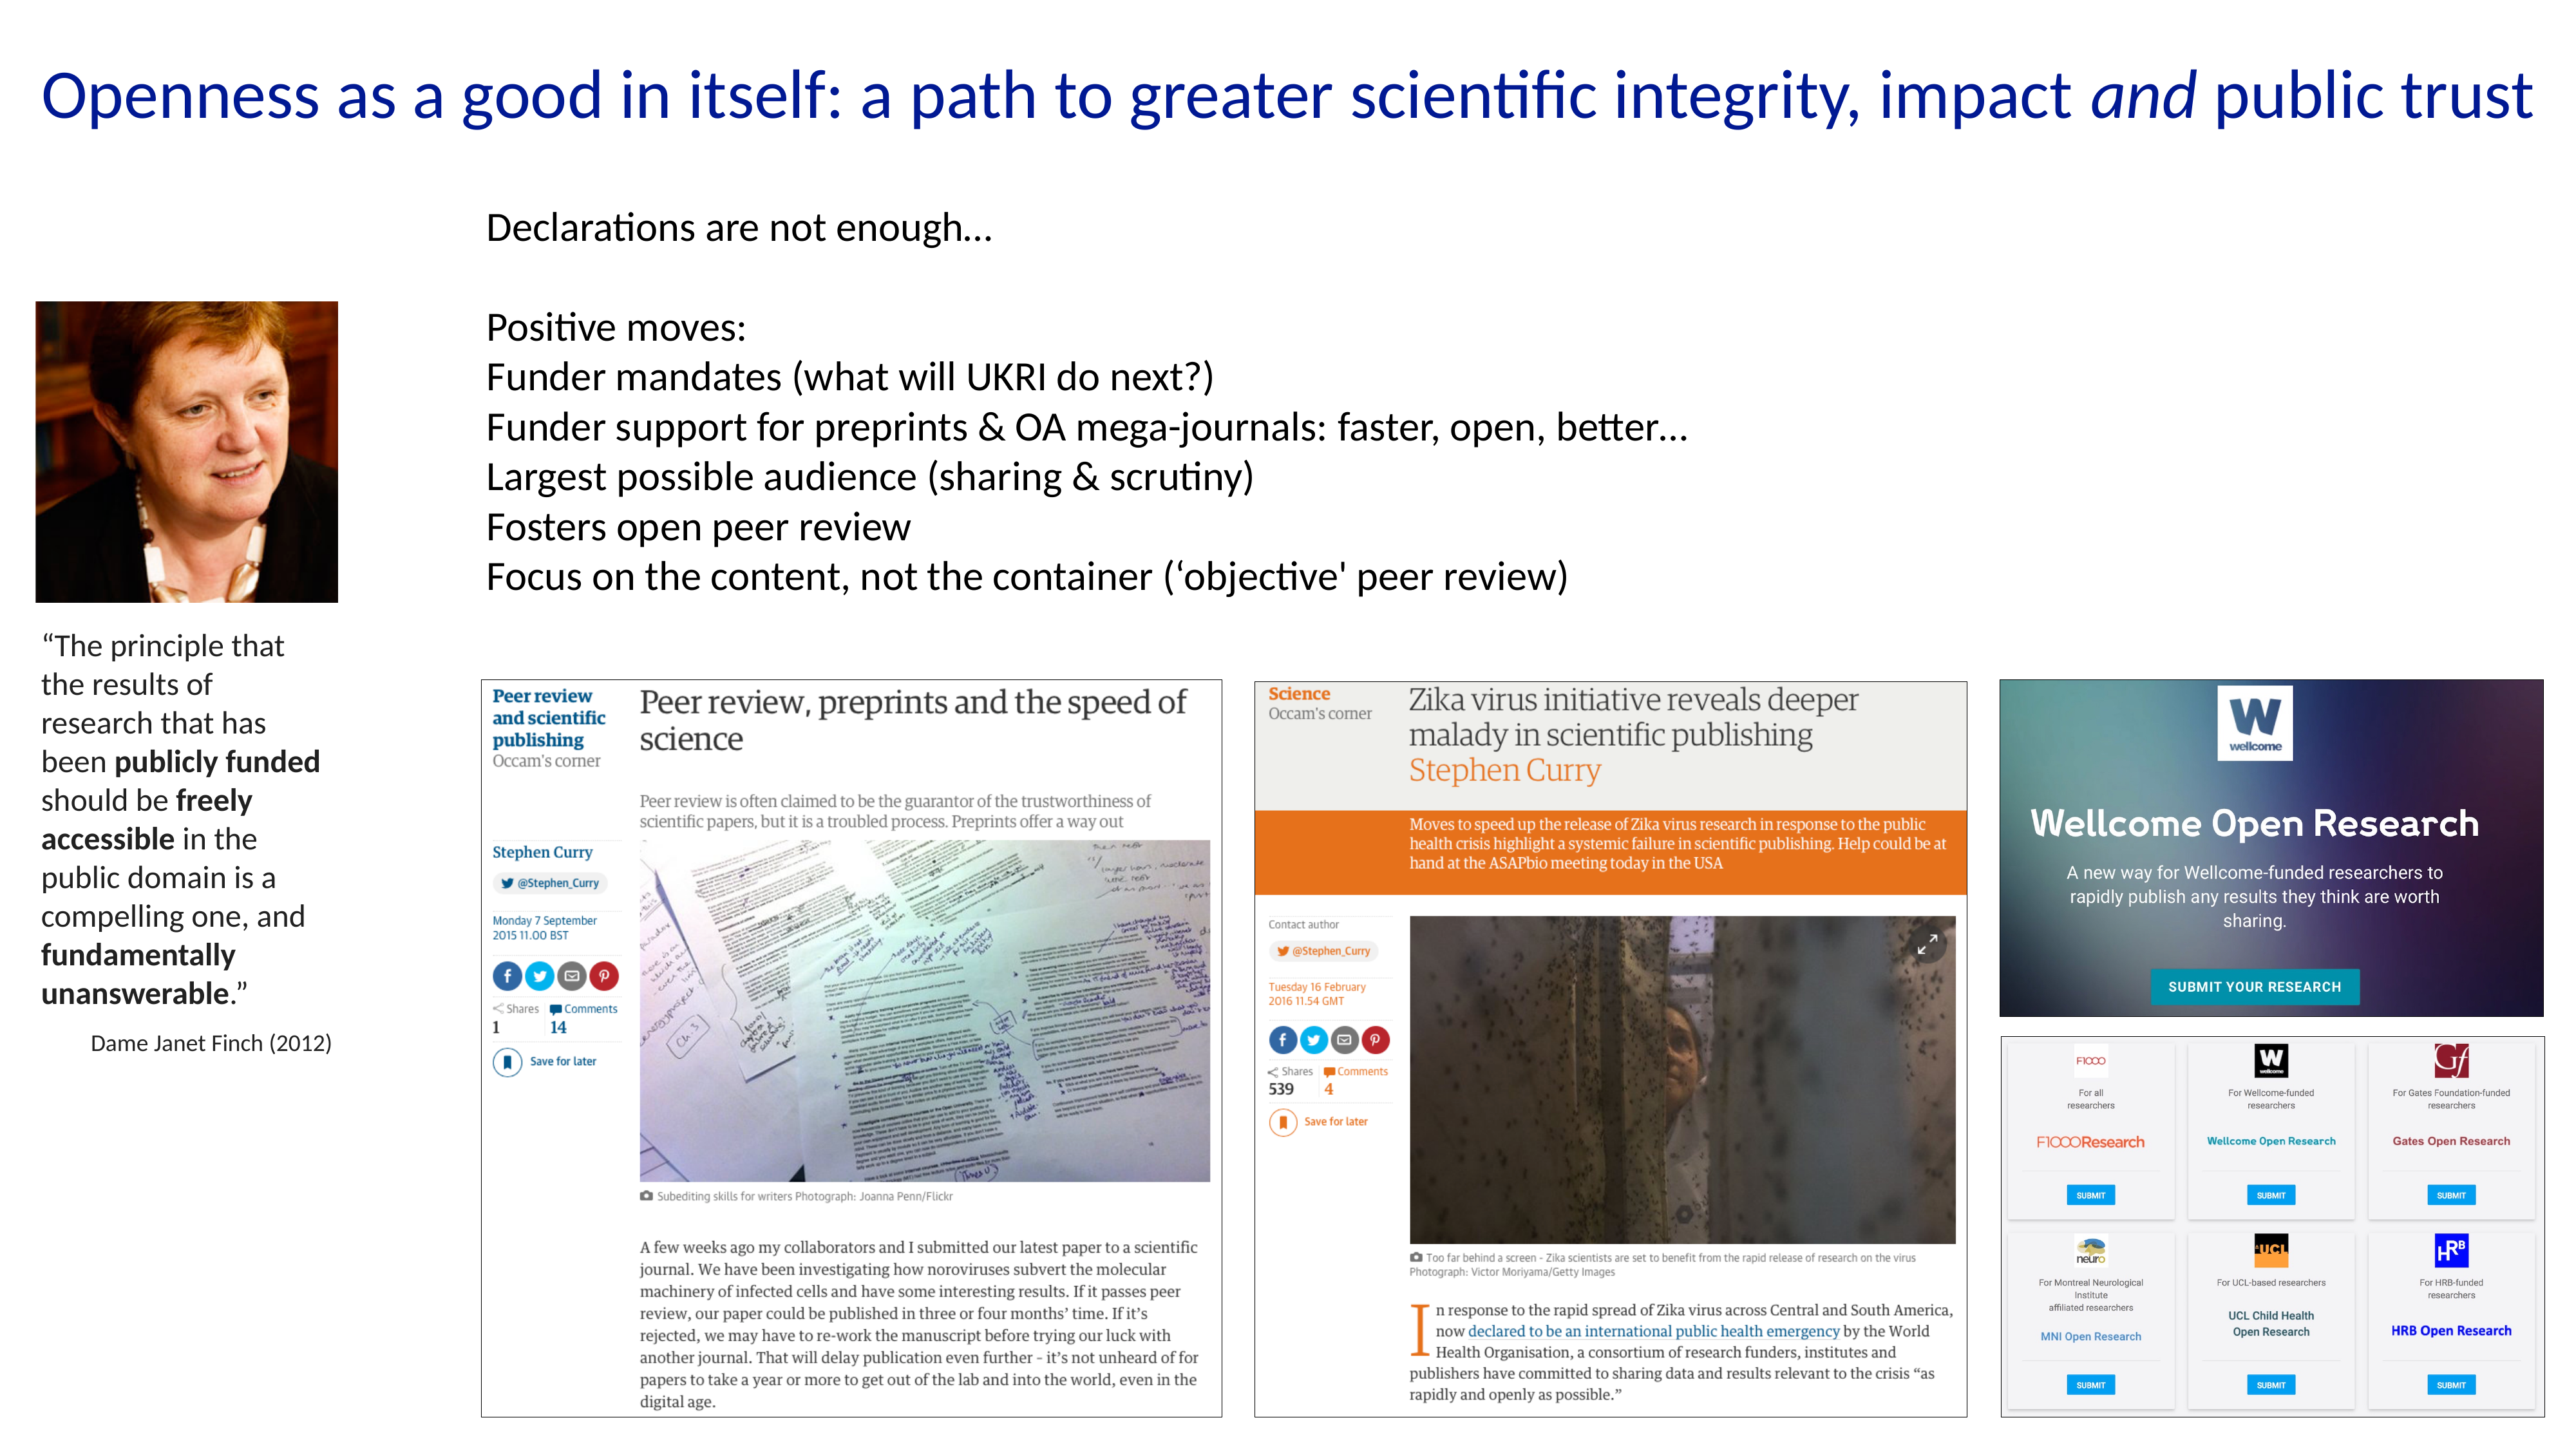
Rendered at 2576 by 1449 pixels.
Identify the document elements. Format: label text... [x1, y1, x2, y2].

picture [35, 301, 338, 603]
picture [2000, 679, 2544, 1018]
text_box “The principle that the results of research that has been publicly funded should be freely accessible in the public domain is a compelling one, and fundamentally unanswerable.” Dame Janet Finch (2012) [35, 619, 338, 1072]
picture [2000, 1036, 2545, 1418]
list Declarations are not enough… Positive moves: Funder mandates (what will UKRI do next?) Funder support for preprints & OA mega-journals: faster, open, better… Largest possible audience (sharing & scrutiny) Fosters open peer review Focus on the content, not the container (‘objective' peer review) [480, 194, 1792, 624]
picture [481, 679, 1223, 1418]
title Openness as a good in itself: a path to greater scientific integrity, impact and public trust [0, 0, 2576, 181]
picture [1255, 681, 1967, 1418]
